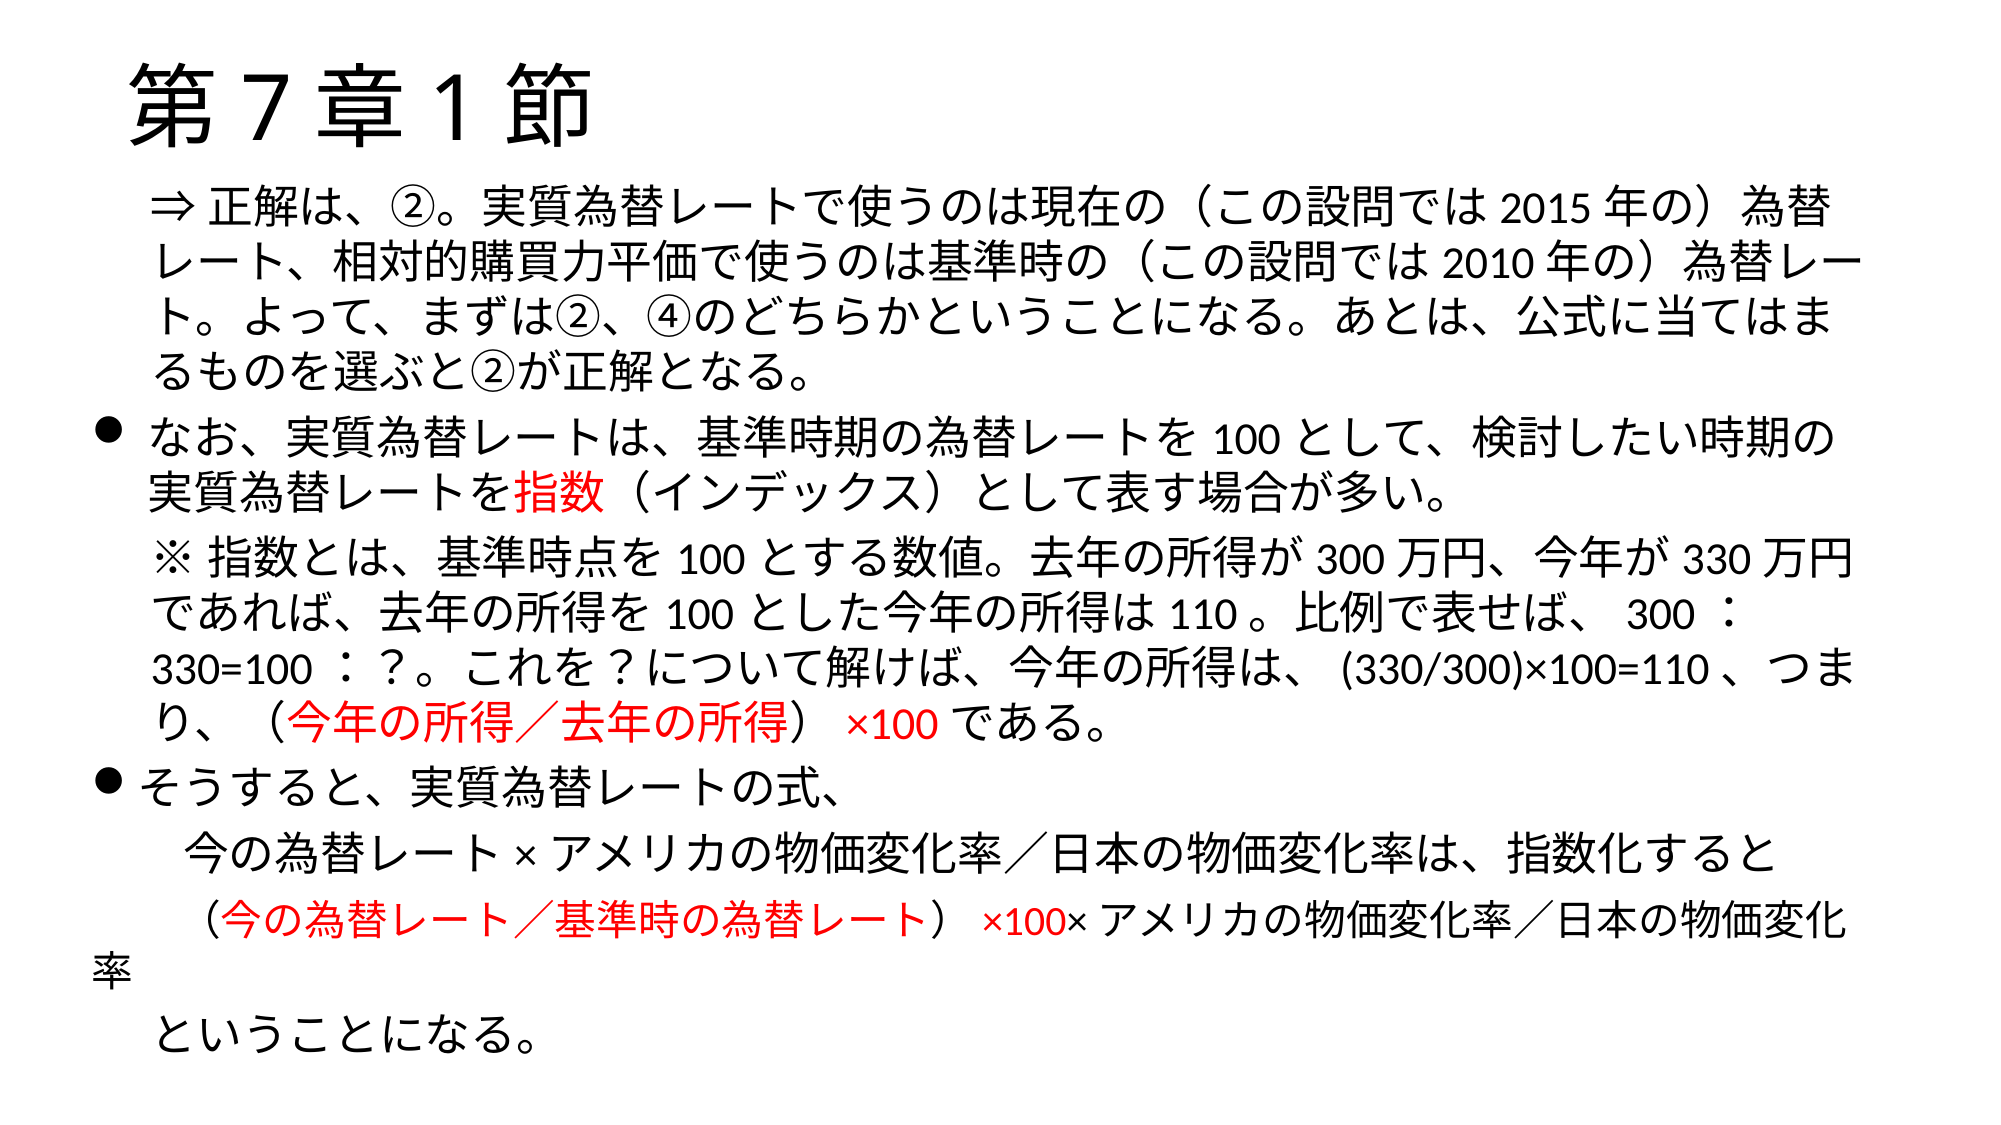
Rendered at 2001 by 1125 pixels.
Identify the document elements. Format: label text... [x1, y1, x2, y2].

subtitle ⇒正解は、②。実質為替レートで使うのは現在の（この設問では2015年の）為替レート、相対的購買力平価で使うのは基準時の（この設問では2010年の）為替レート。よって、まずは②、④のどちらかということになる。あとは、公式に当てはまるものを選ぶと②が正解となる。 なお、実質為替レートは、基準時期の為替レートを100として、検討したい時期の実質為替レートを指数（インデックス）として表す場合が多い。 ※指数とは、基準時点を100とする数値。去年の所得が300万円、今年が330万円であれば、去年の所得を100とした今年の所得は110。比例で表せば、300：330=100：？。これを？について解けば、今年の所得は、(330/300)×100=110、つまり、（今年の所得／去年の所得）×100である。 そうすると、実質為替レートの式、 今の為替レート×アメリカの物価変化率／日本の物価変化率は、指数化すると （今の為替レート／基準時の為替レート）×100×アメリカの物価変化率／日本の物価変化率 ということになる。 [76, 170, 1892, 1062]
text_box [695, 660, 726, 722]
title 第7章1節 [111, 51, 1855, 171]
